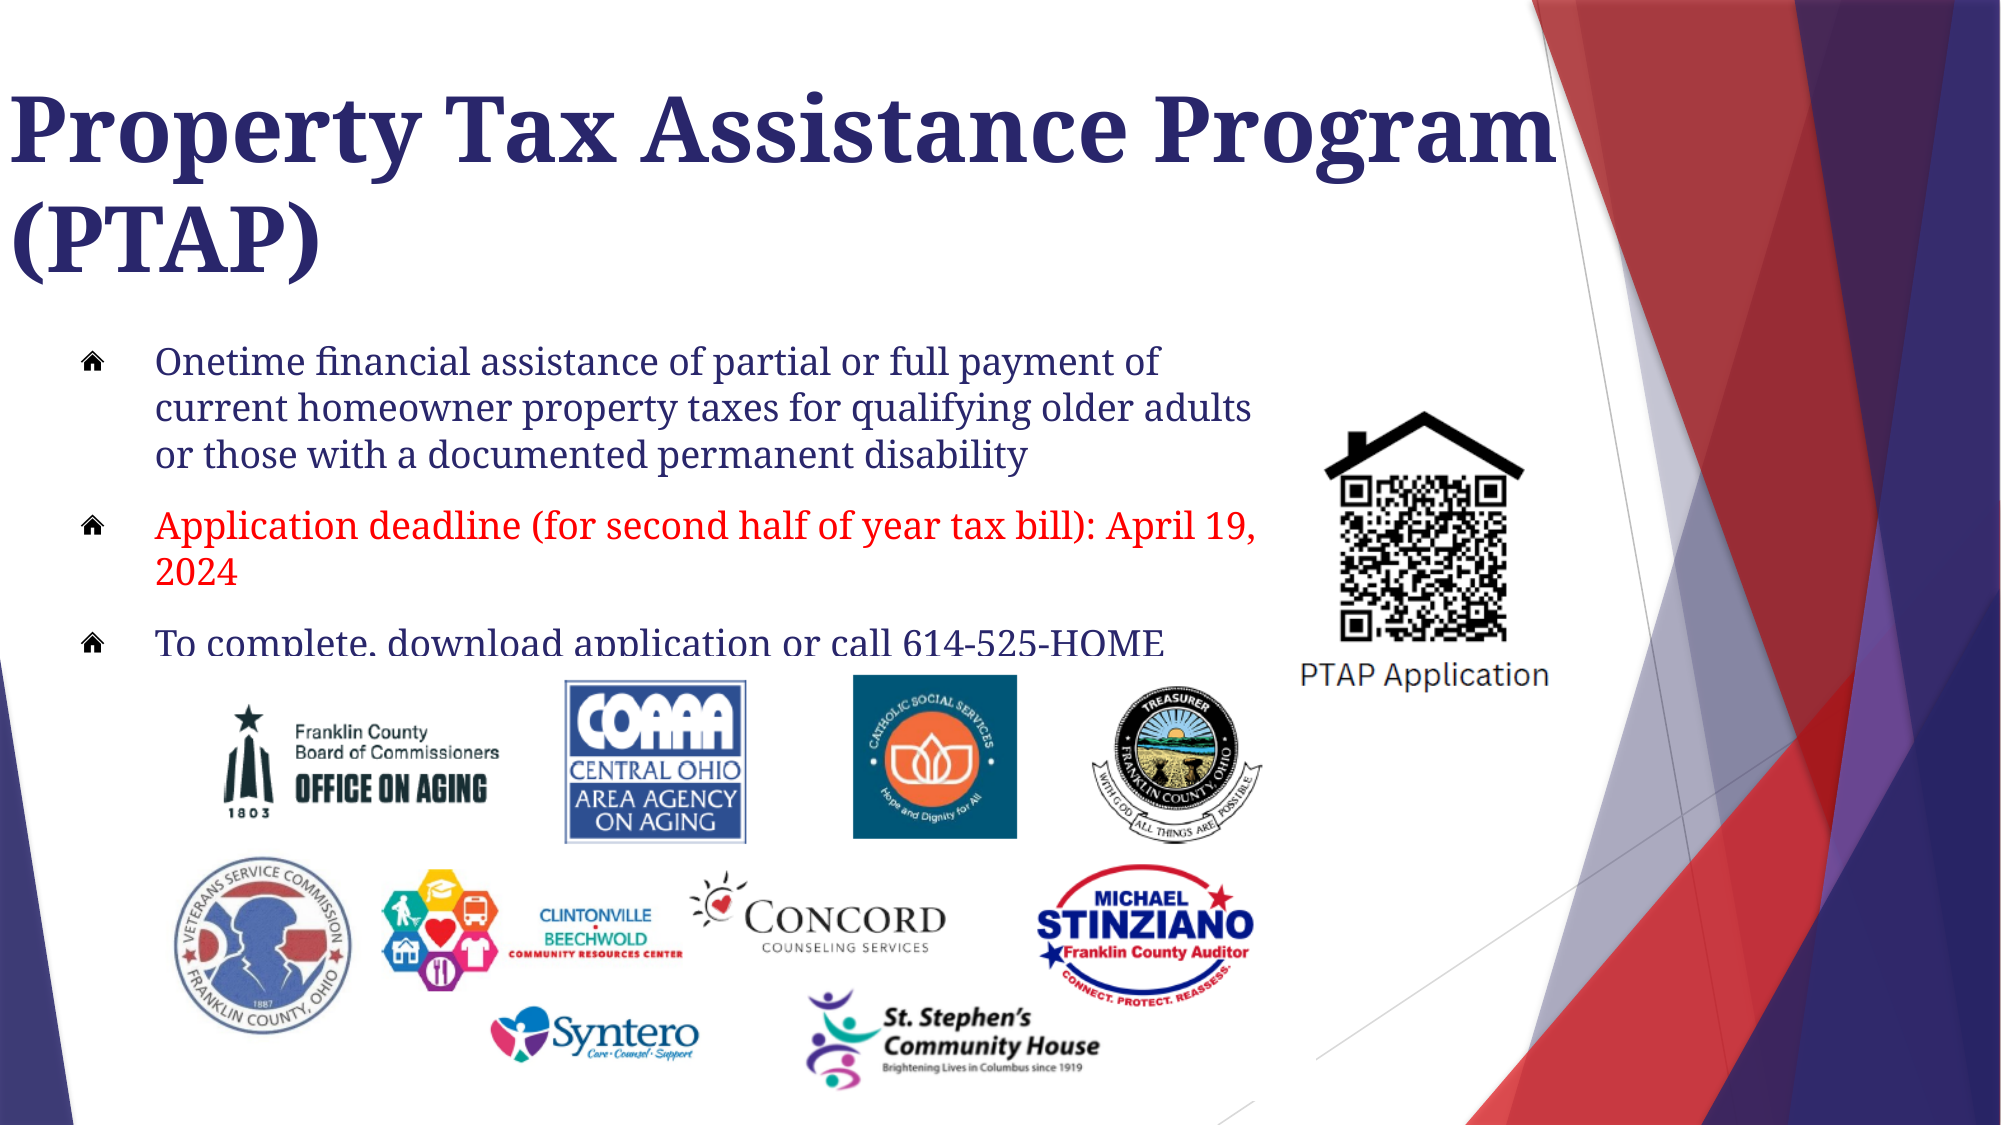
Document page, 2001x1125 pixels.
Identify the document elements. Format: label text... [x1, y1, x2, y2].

text_box Property Tax Assistance Program (PTAP) [7, 68, 1613, 291]
picture [79, 511, 106, 538]
picture [134, 391, 1602, 1101]
picture [79, 628, 106, 656]
picture [79, 347, 106, 374]
text_box Onetime financial assistance of partial or full payment of current homeowner property taxes for qualifying older adults or those with a documented permanent disability Application deadline (for second half of year tax bill): April 19, 2024 To complete, download application or call 614-525-HOME (4336) [62, 329, 1273, 790]
